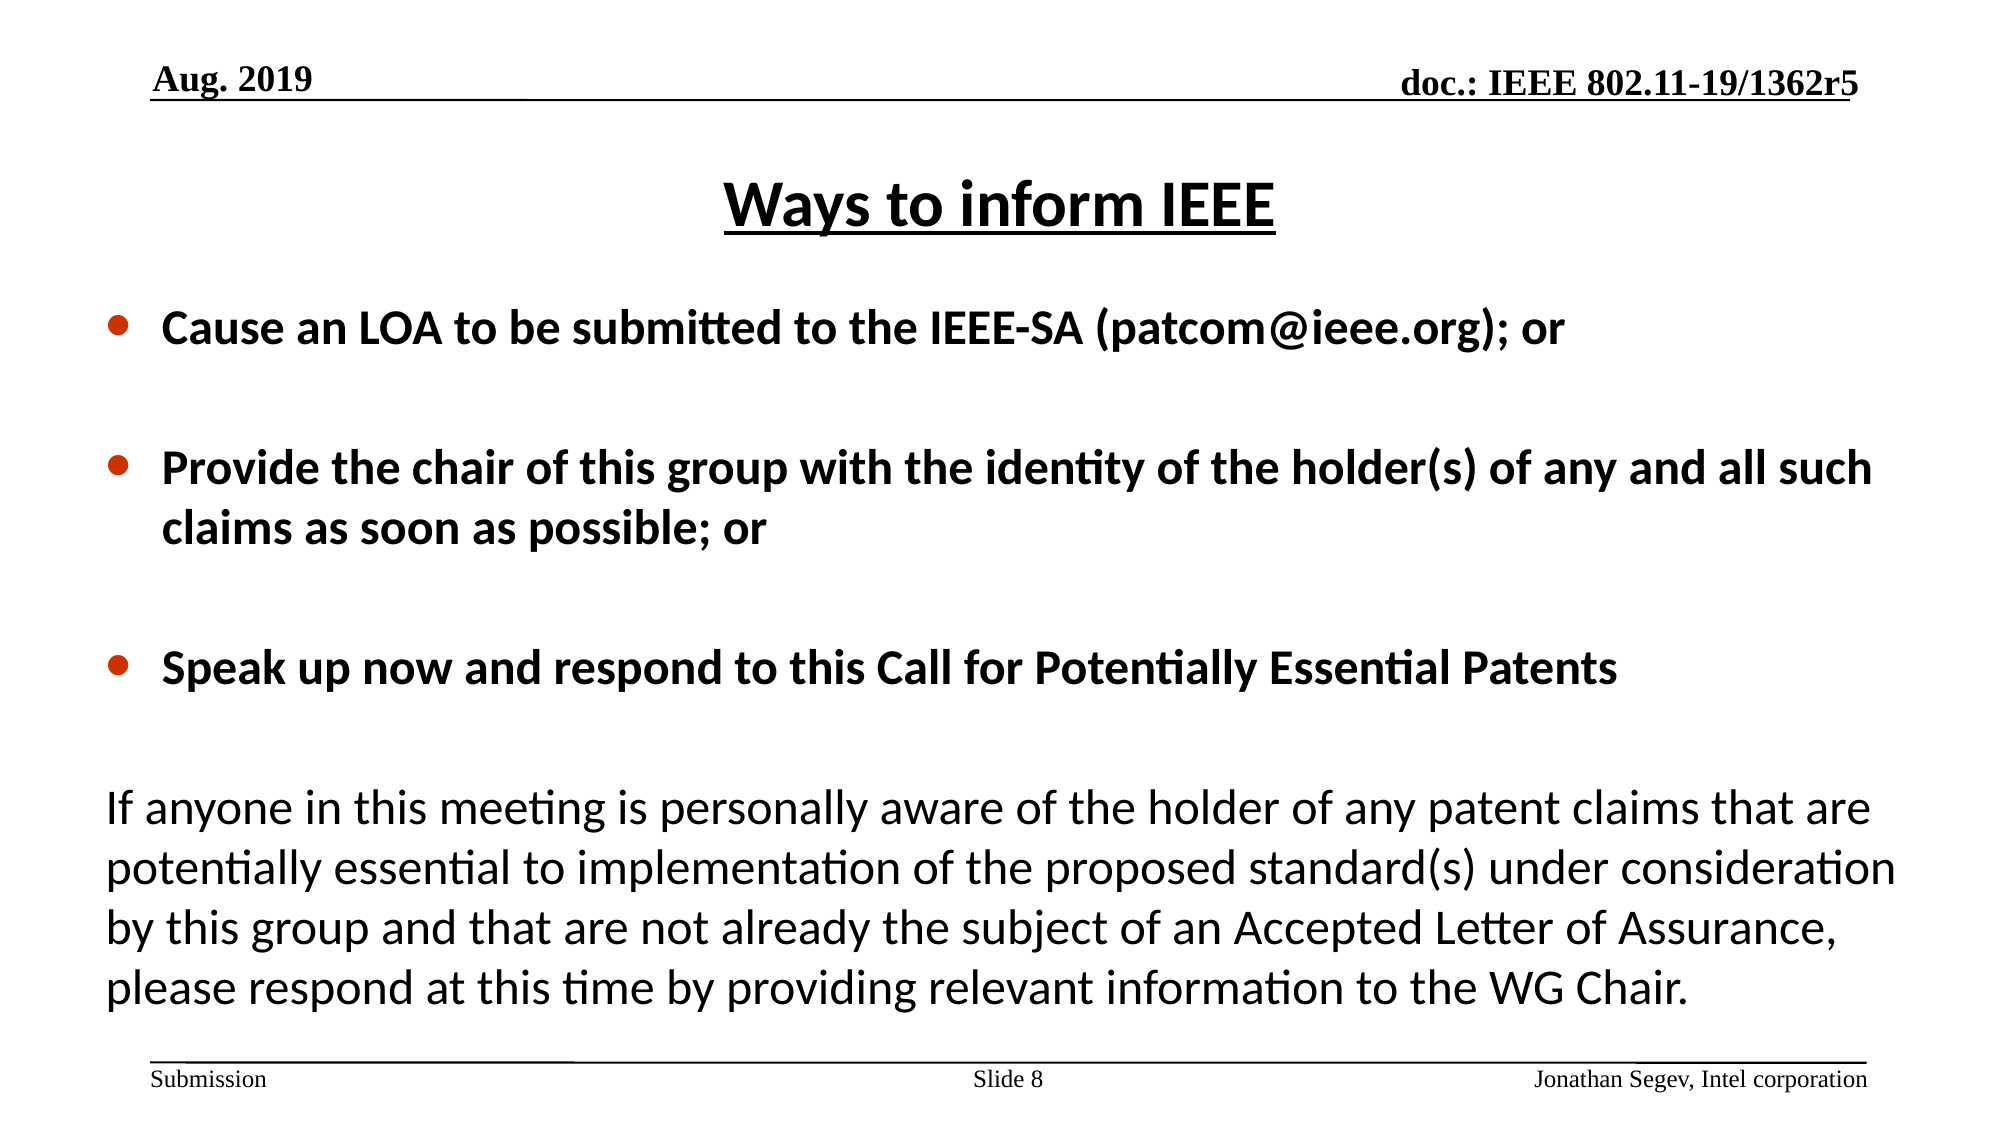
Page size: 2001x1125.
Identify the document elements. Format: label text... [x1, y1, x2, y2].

list Cause an LOA to be submitted to the IEEE-SA (patcom@ieee.org); or Provide the chair of this group with the identity of the holder(s) of any and all such claims as soon as possible; or Speak up now and respond to this Call for Potentially Essential Patents If anyone in this meeting is personally aware of the holder of any patent claims that are potentially essential to implementation of the proposed standard(s) under consideration by this group and that are not already the subject of an Accepted Letter of Assurance, please respond at this time by providing relevant information to the WG Chair. [90, 286, 1946, 1000]
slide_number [152, 54, 563, 100]
title Ways to inform IEEE [149, 112, 1850, 286]
footer Jonathan Segev, Intel corporation [1171, 1061, 1869, 1093]
slide_number Slide 8 [950, 1061, 1067, 1123]
